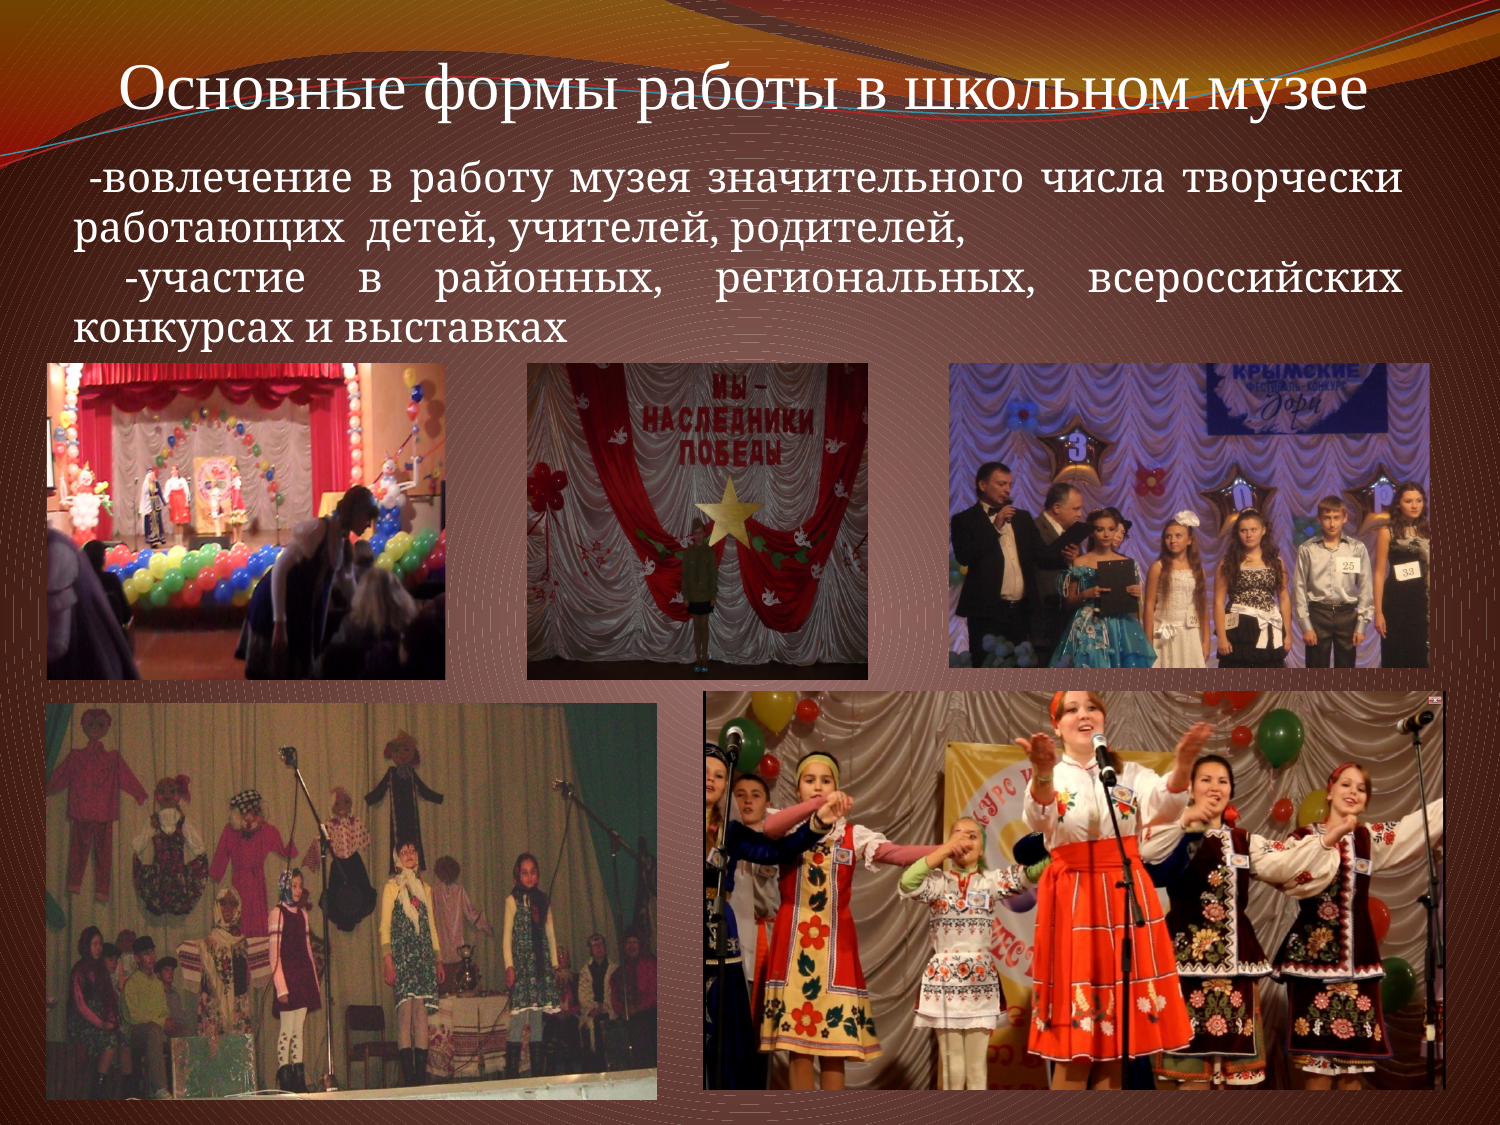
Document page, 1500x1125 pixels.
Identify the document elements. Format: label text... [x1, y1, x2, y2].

picture [46, 362, 446, 680]
text_box -вовлечение в работу музея значительного числа творчески работающих детей, учителей, родителей, -участие в районных, региональных, всероссийских конкурсах и выставках [58, 93, 1418, 409]
picture [527, 362, 868, 680]
picture [46, 702, 657, 1100]
picture [702, 691, 1446, 1091]
text_box Основные формы работы в школьном музее [46, 35, 1442, 130]
picture [948, 363, 1430, 669]
